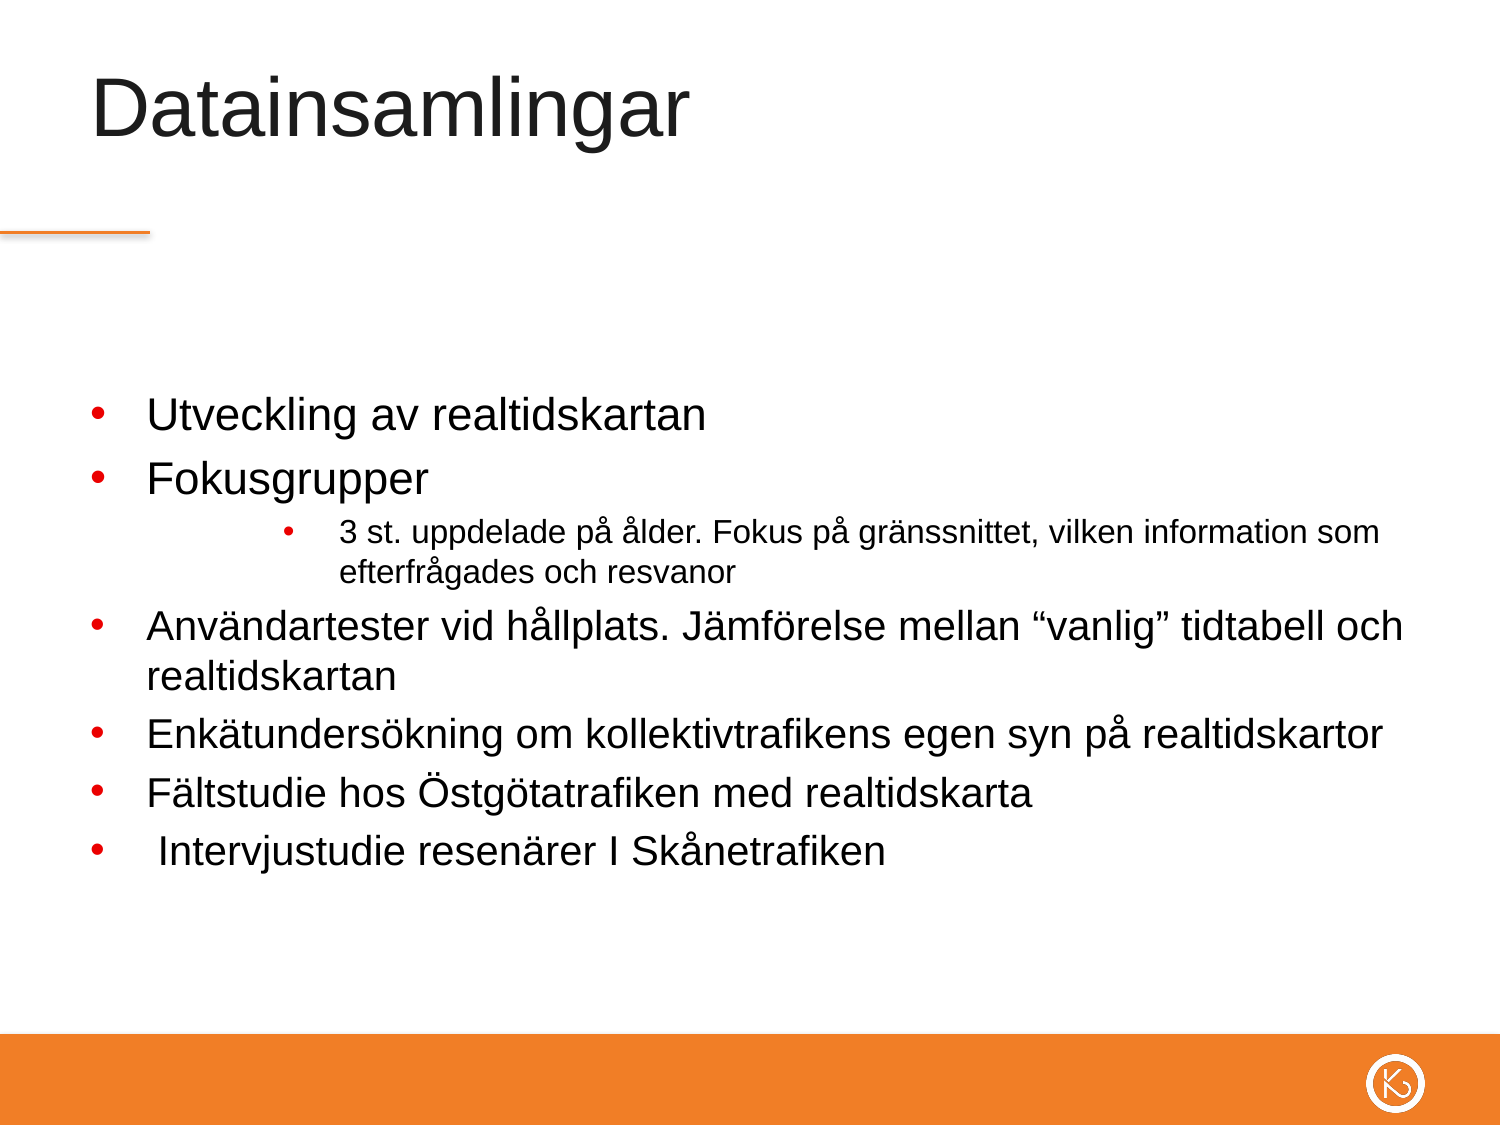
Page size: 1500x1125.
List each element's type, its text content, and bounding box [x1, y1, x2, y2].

title Datainsamlingar [75, 45, 1425, 180]
list Utveckling av realtidskartan Fokusgrupper 3 st. uppdelade på ålder. Fokus på gränssnittet, vilken information som efterfrågades och resvanor Användartester vid hållplats. Jämförelse mellan “vanlig” tidtabell och realtidskartan Enkätundersökning om kollektivtrafikens egen syn på realtidskartor Fältstudie hos Östgötatrafiken med realtidskarta Intervjustudie resenärer I Skånetrafiken [75, 377, 1425, 1125]
